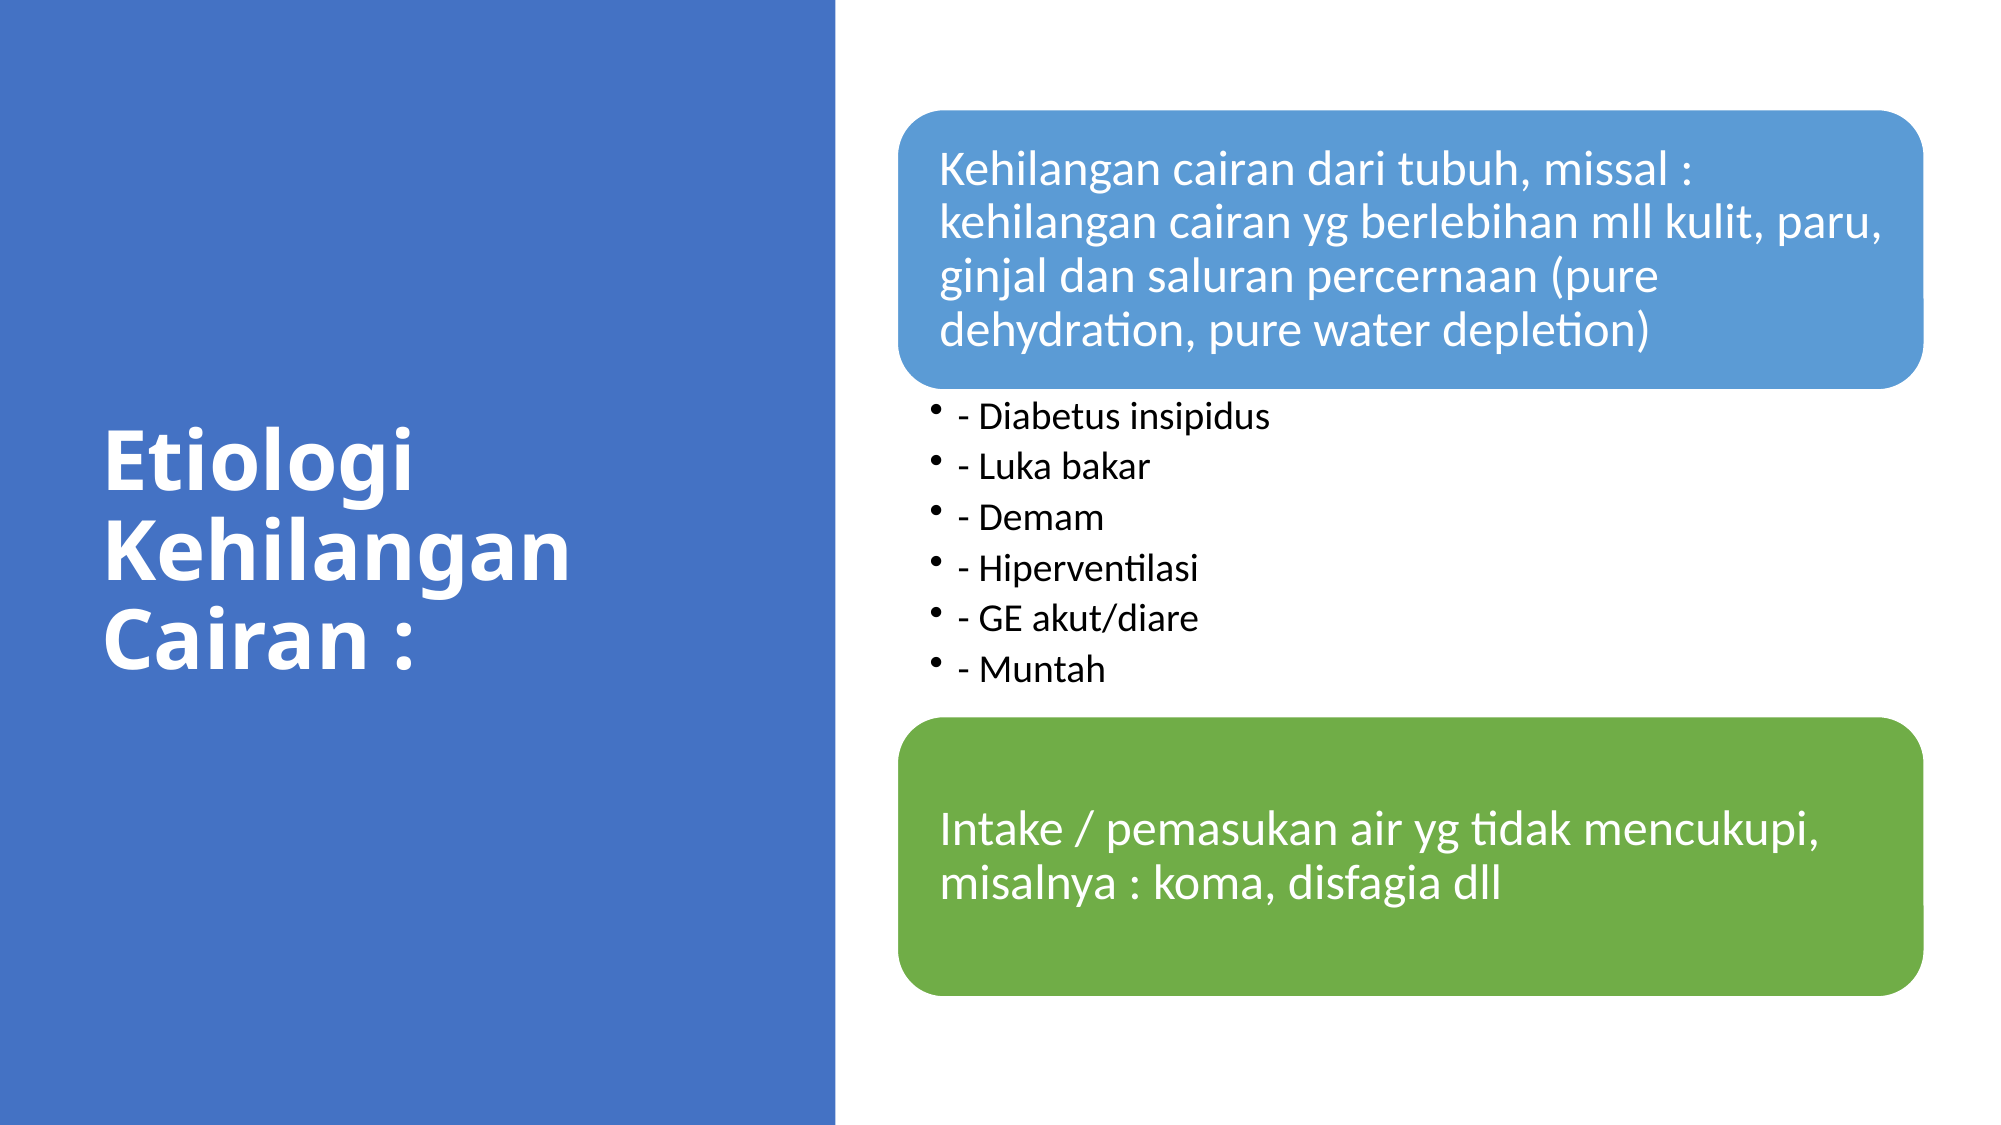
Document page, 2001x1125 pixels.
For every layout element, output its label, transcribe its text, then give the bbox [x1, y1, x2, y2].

title Etiologi Kehilangan Cairan : [86, 101, 795, 1005]
text_box [0, 0, 836, 1125]
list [897, 101, 1925, 1005]
